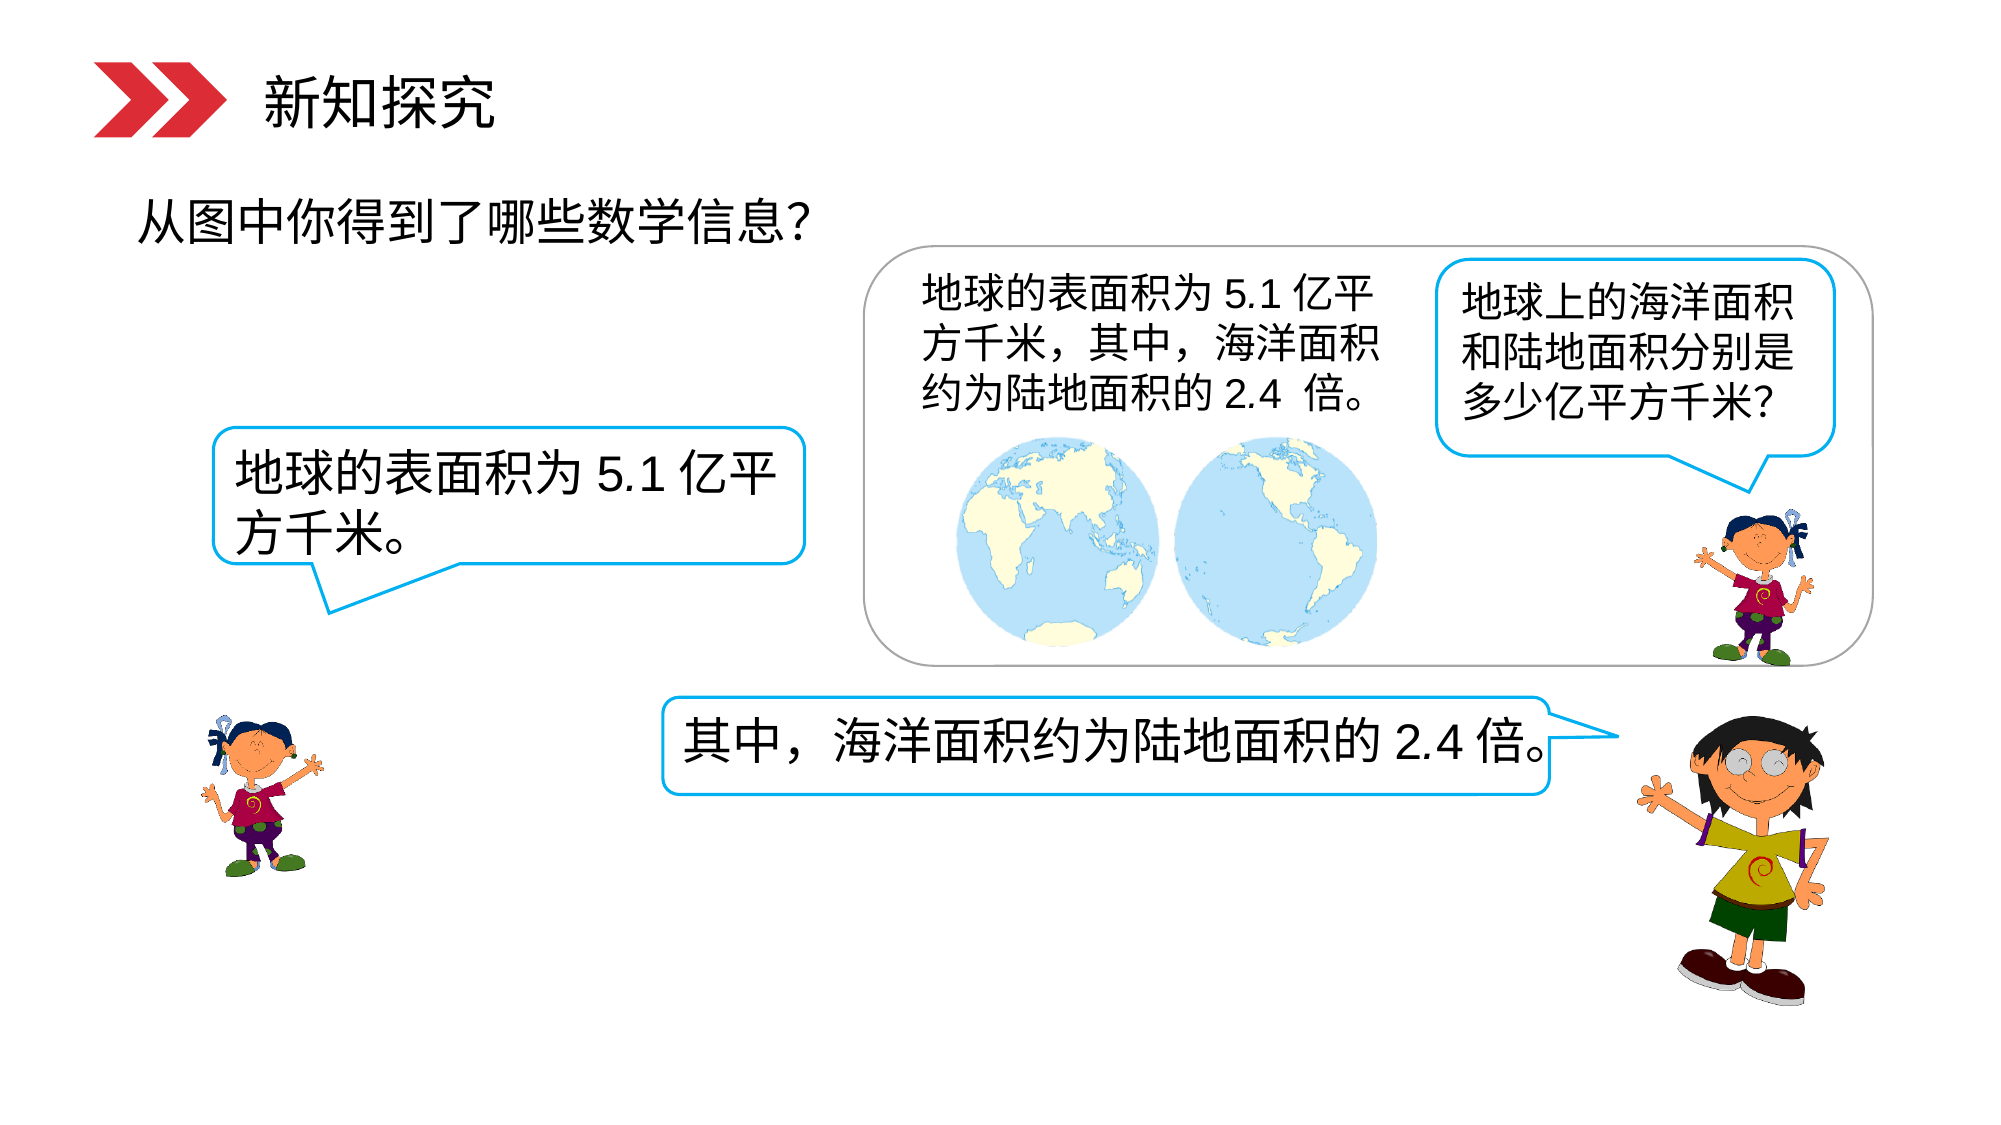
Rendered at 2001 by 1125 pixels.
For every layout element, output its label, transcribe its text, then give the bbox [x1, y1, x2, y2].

text_box 新知探究 [248, 66, 1088, 137]
text_box 地球的表面积为5.1亿平方千米。 [213, 427, 805, 614]
picture [1637, 716, 1829, 1006]
text_box 从图中你得到了哪些数学信息？ [121, 182, 851, 258]
picture [201, 715, 324, 877]
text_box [863, 246, 1873, 666]
text_box 其中，海洋面积约为陆地面积的2.4倍。 [662, 697, 1619, 795]
